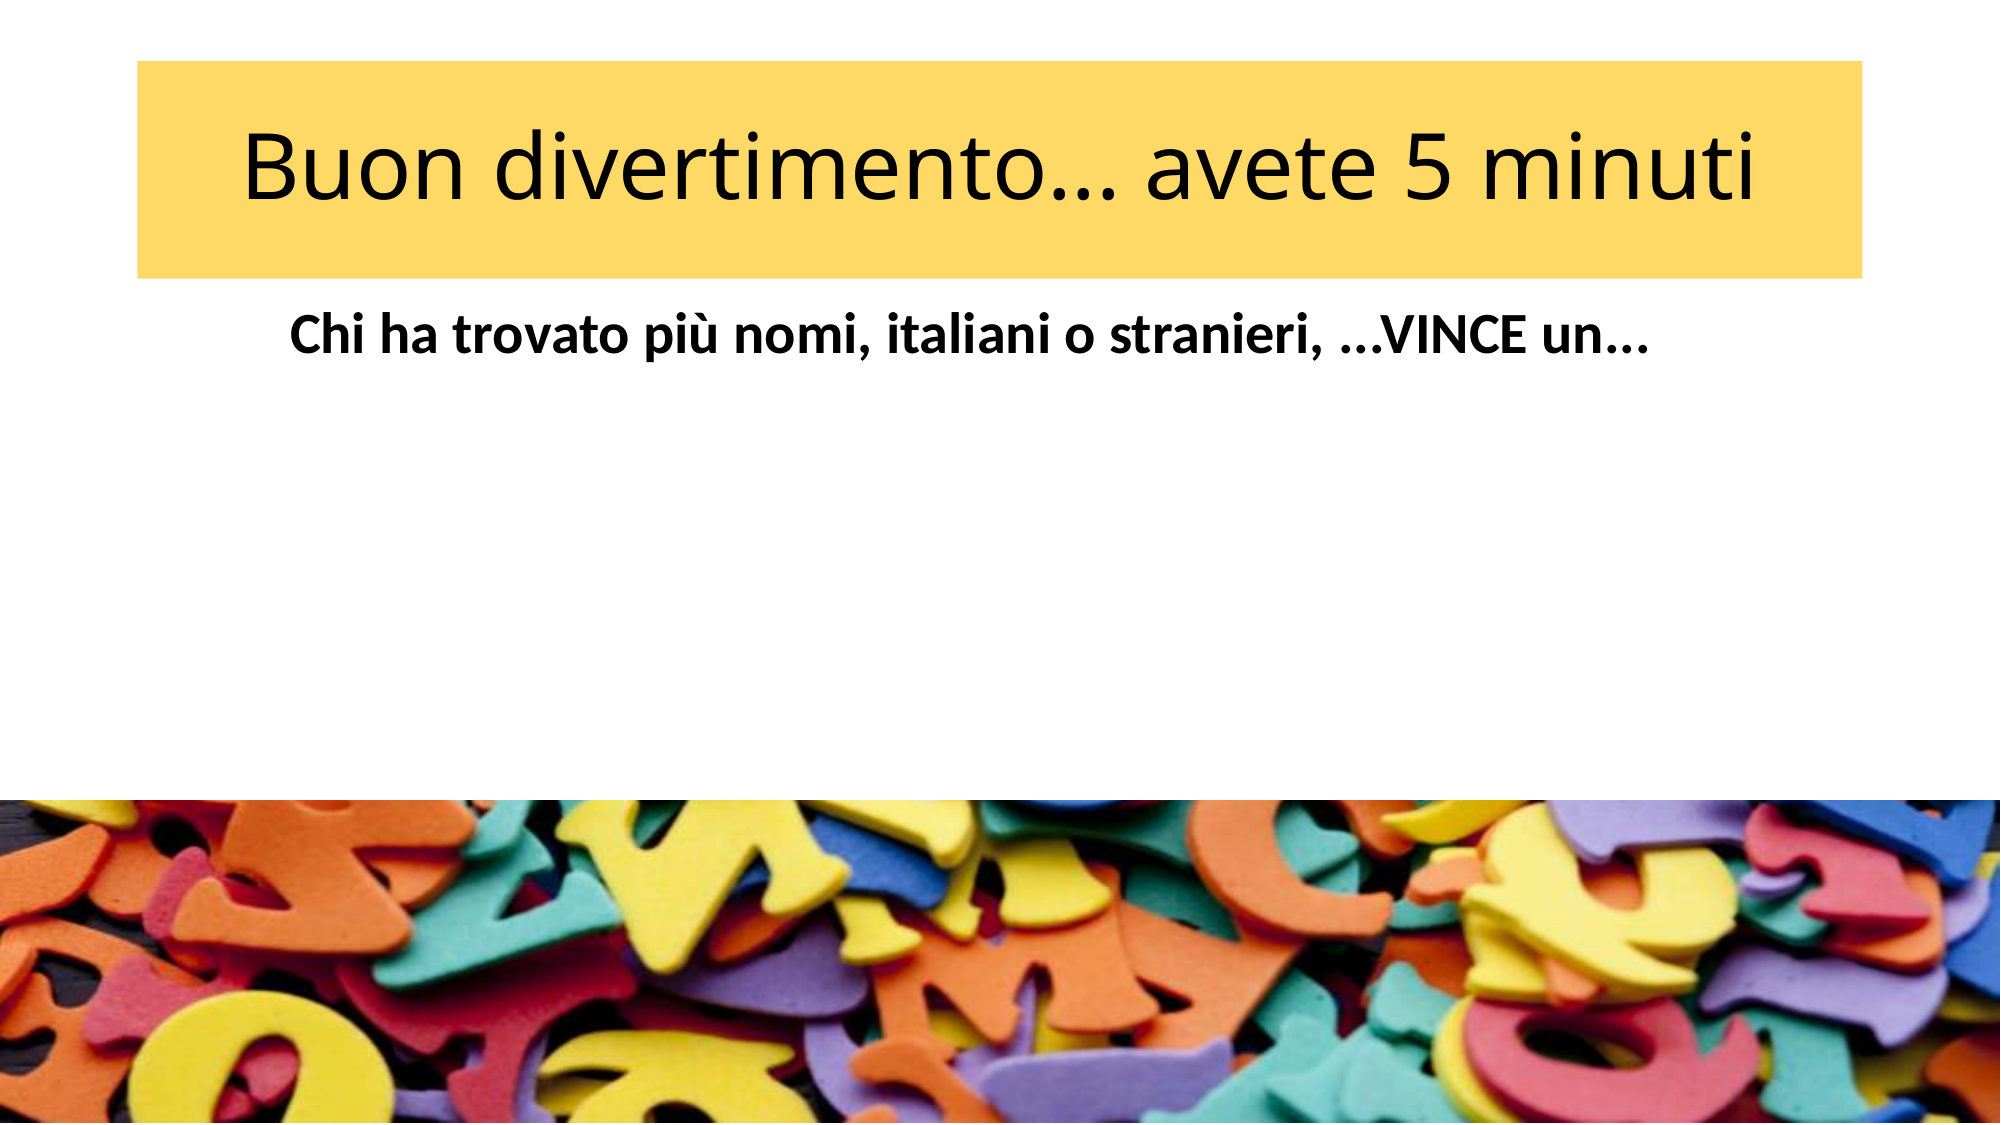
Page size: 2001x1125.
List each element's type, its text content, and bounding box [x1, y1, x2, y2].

picture [0, 800, 2000, 1123]
list Chi ha trovato più nomi, italiani o stranieri, ...VINCE un... [275, 296, 2000, 514]
title Buon divertimento... avete 5 minuti [137, 61, 1863, 279]
